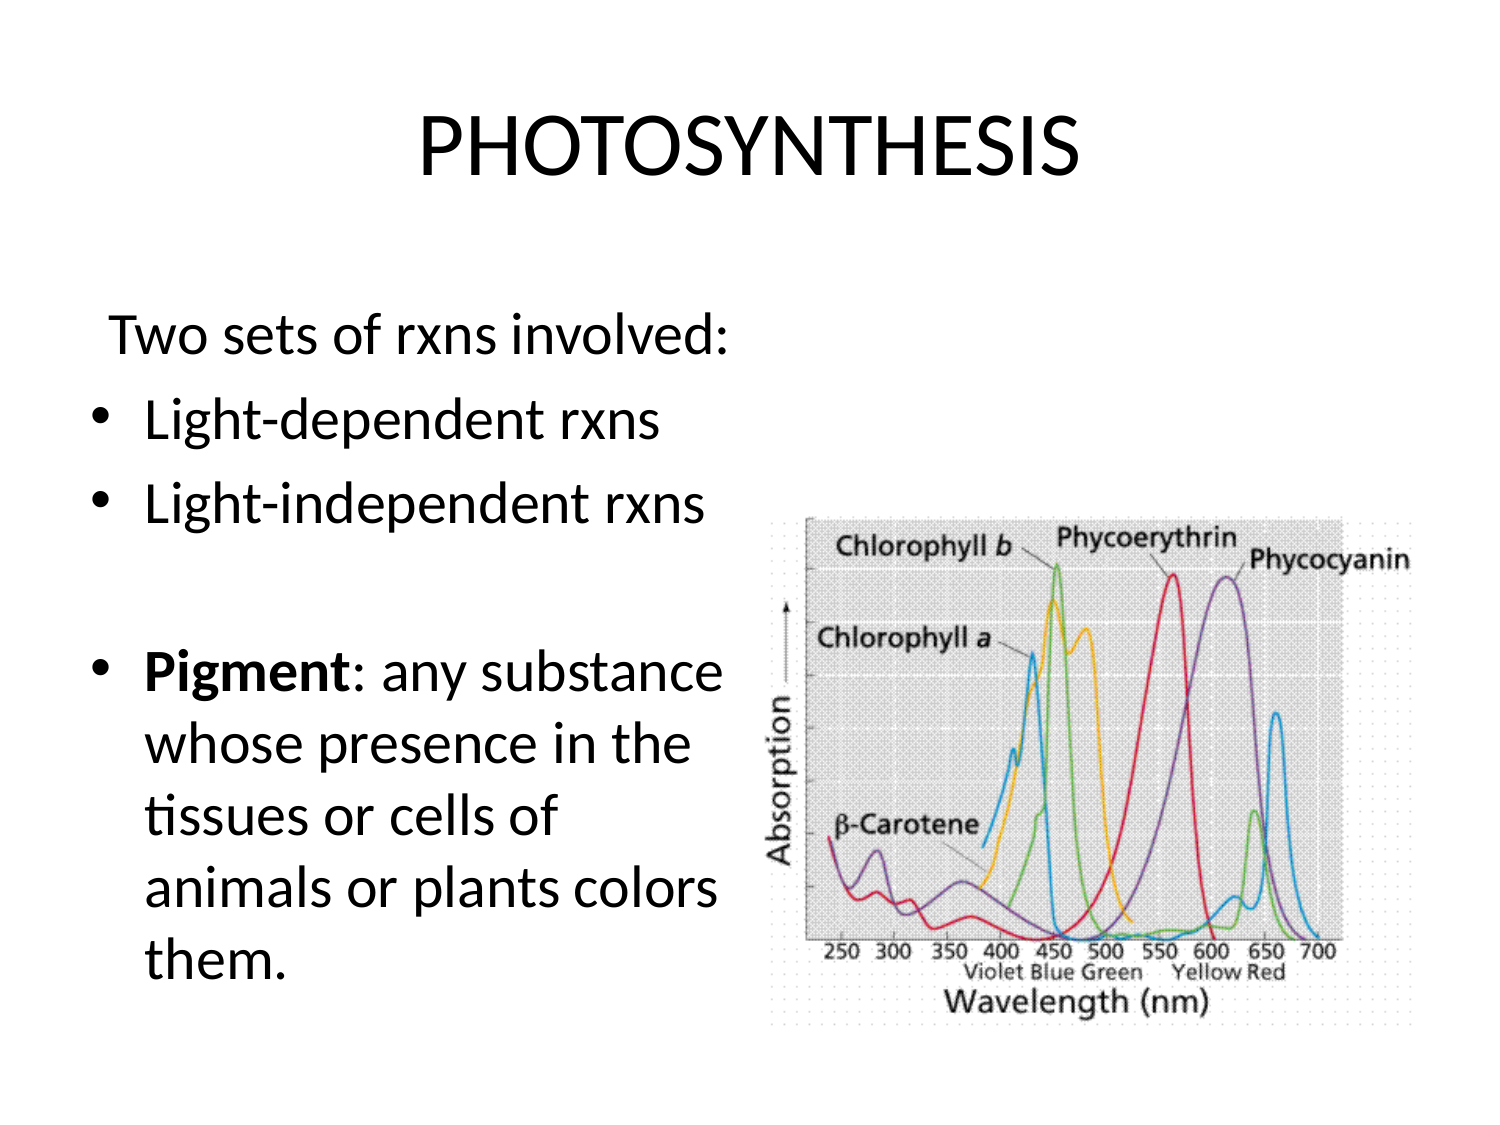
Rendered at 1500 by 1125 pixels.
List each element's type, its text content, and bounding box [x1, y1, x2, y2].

title PHOTOSYNTHESIS [75, 45, 1425, 233]
list Two sets of rxns involved: Light-dependent rxns Light-independent rxns Pigment: any substance whose presence in the tissues or cells of animals or plants colors them. [75, 287, 763, 1005]
picture [762, 512, 1416, 1027]
